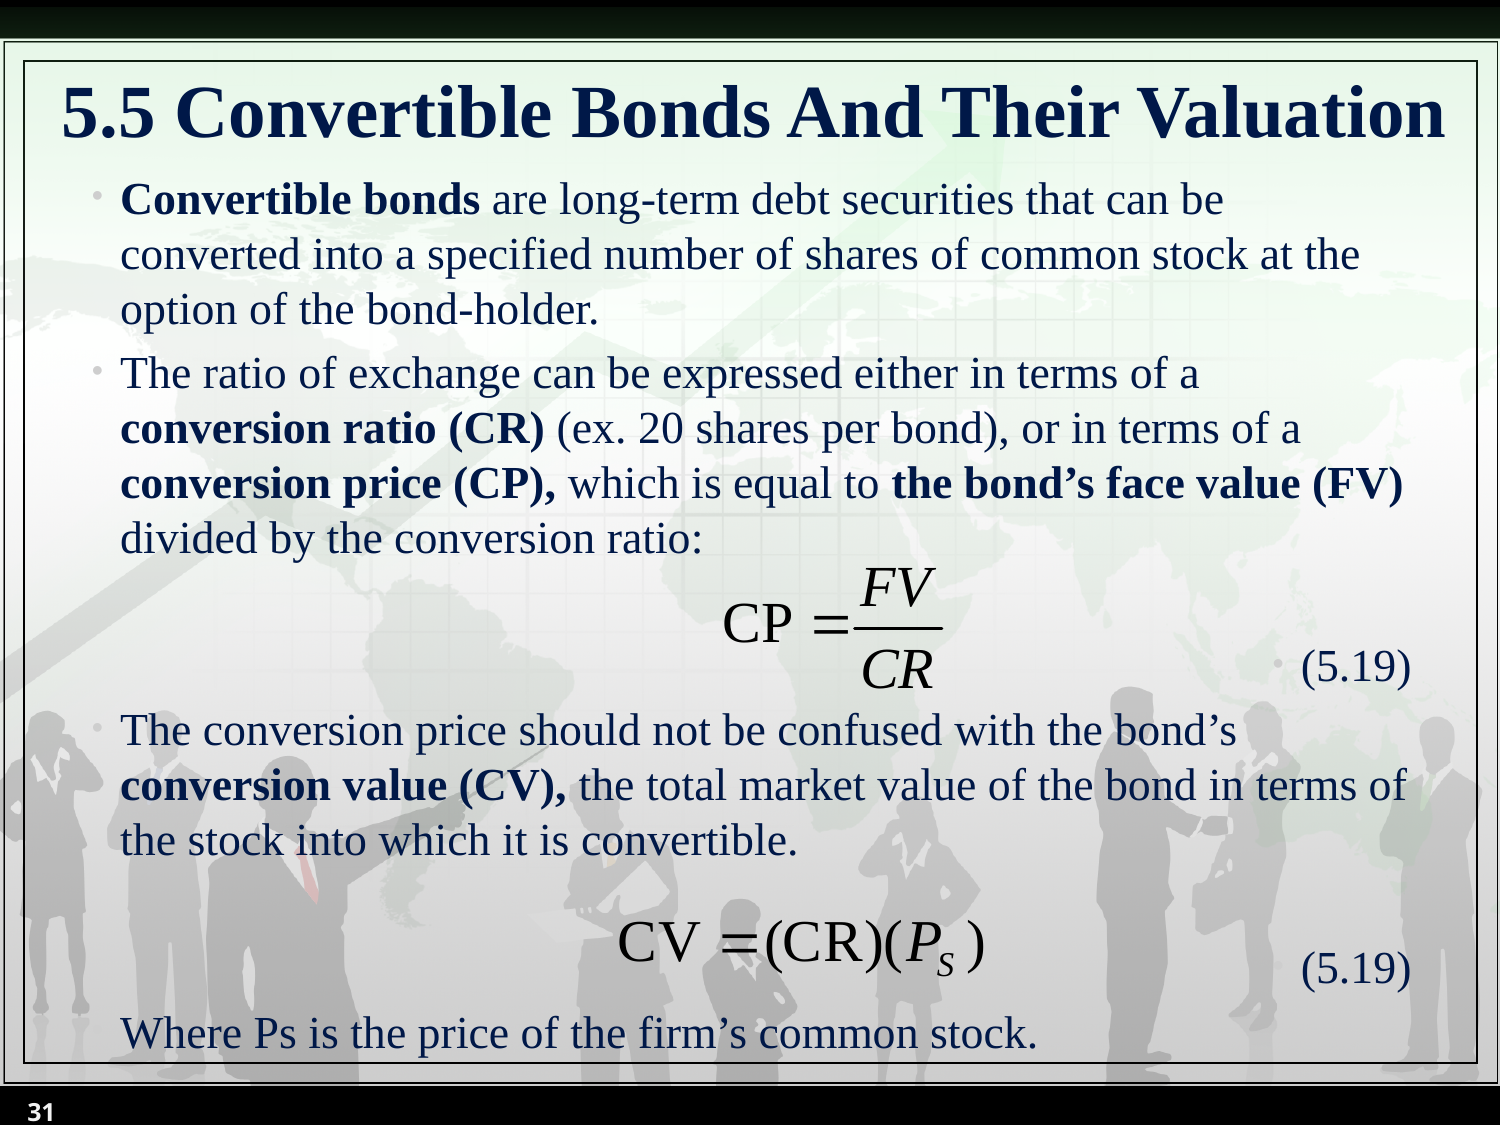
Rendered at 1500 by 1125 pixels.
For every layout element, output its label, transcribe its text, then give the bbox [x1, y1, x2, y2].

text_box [714, 550, 953, 702]
title 5.5 Convertible Bonds And Their Valuation [46, 54, 1471, 161]
list Convertible bonds are long-term debt securities that can be converted into a specified number of shares of common stock at the option of the bond-holder. The ratio of exchange can be expressed either in terms of a conversion ratio (CR) (ex. 20 shares per bond), or in terms of a conversion price (CP), which is equal to the bond’s face value (FV) divided by the conversion ratio: (5.19) The conversion price should not be confused with the bond’s conversion value (CV), the total market value of the bond in terms of the stock into which it is convertible. (5.19) Where Ps is the price of the firm’s common stock. [76, 160, 1427, 1071]
picture [0, 0, 1500, 1125]
slide_number 31 [12, 1088, 363, 1125]
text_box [608, 901, 997, 992]
